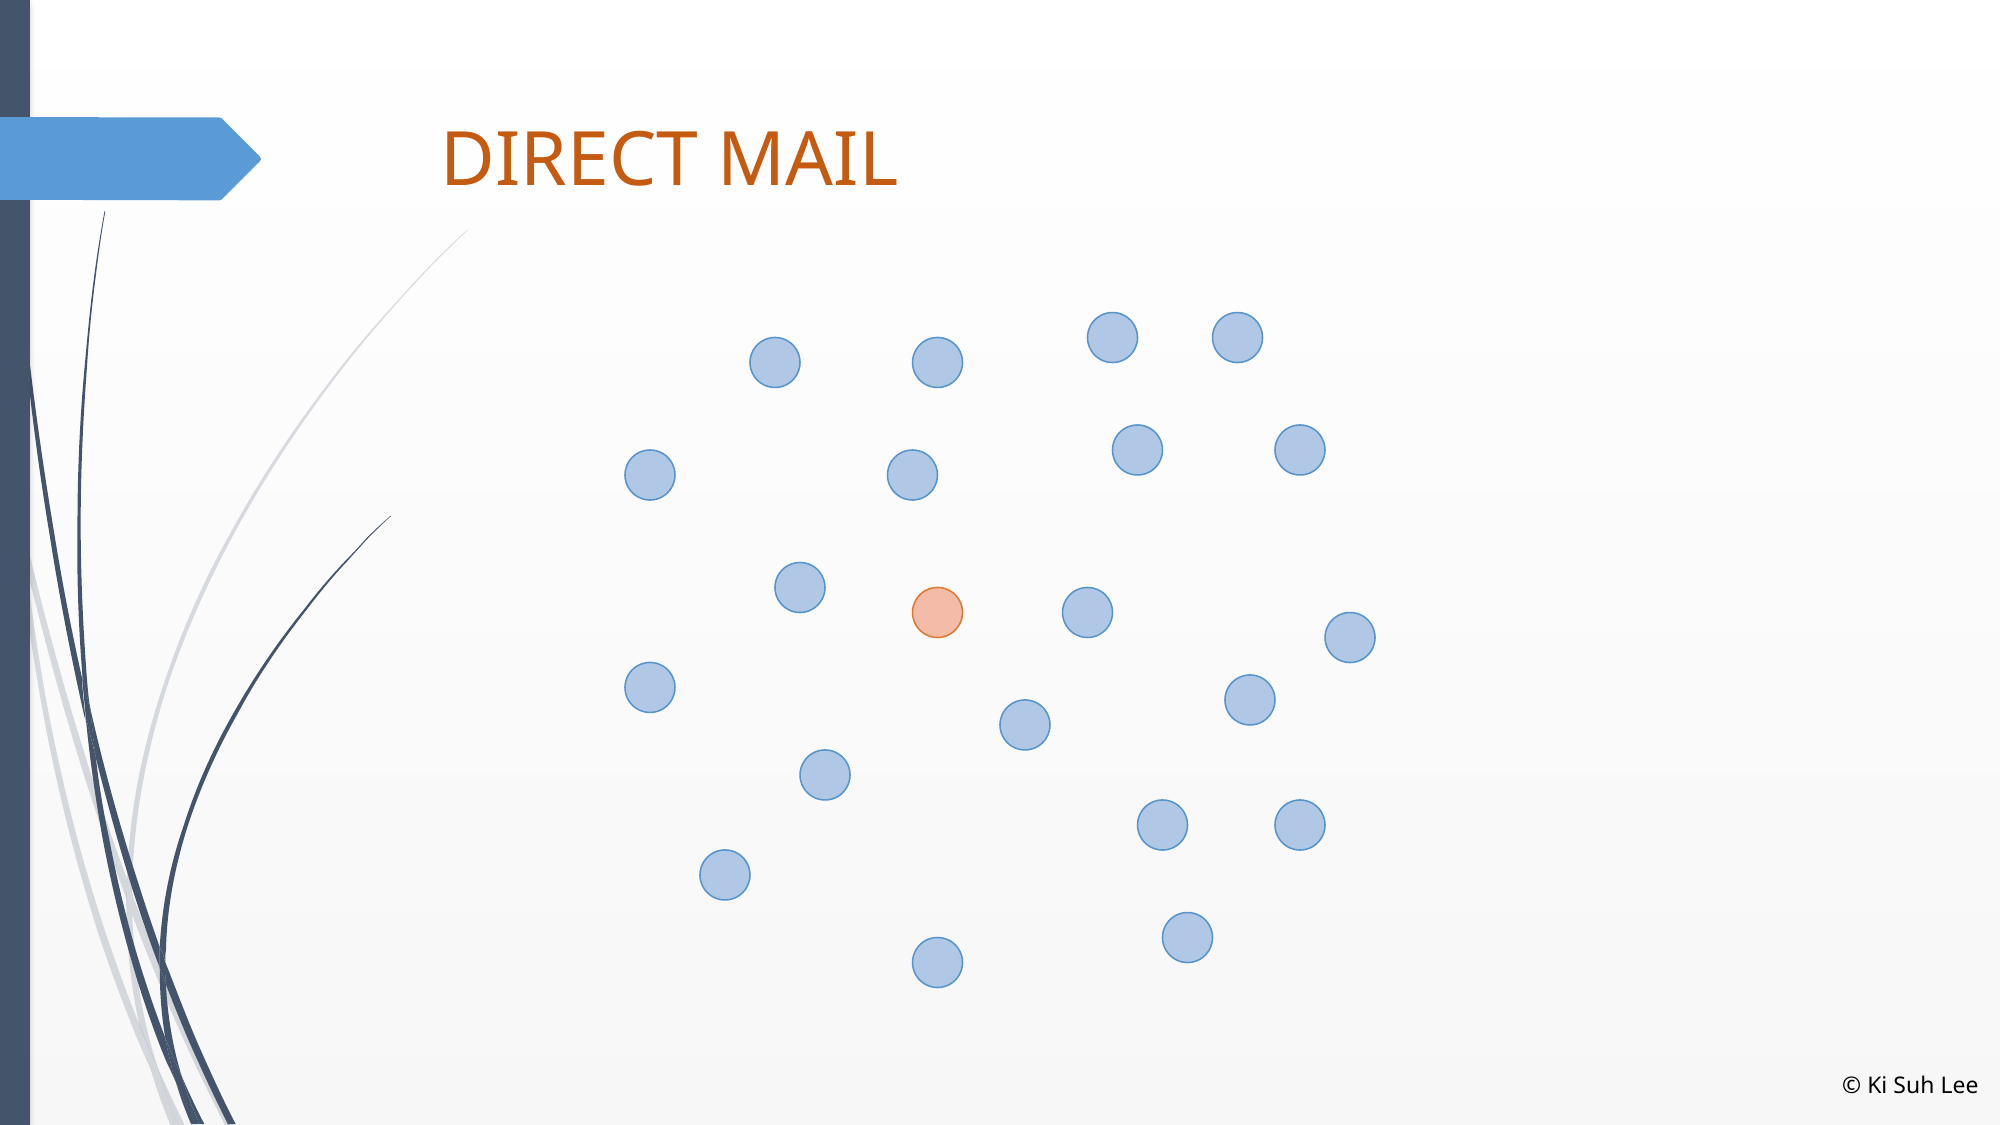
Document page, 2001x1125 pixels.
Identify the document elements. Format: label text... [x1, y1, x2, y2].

text_box [999, 699, 1051, 751]
text_box [1136, 799, 1189, 851]
text_box [1324, 611, 1376, 664]
text_box © Ki Suh Lee [1827, 1063, 2000, 1106]
text_box [1061, 586, 1114, 639]
text_box [886, 449, 939, 501]
text_box [624, 449, 676, 501]
text_box [1161, 911, 1214, 964]
text_box [1111, 424, 1164, 476]
text_box [1274, 424, 1326, 476]
text_box [799, 749, 851, 801]
text_box [911, 336, 964, 389]
text_box [774, 561, 826, 614]
text_box [749, 336, 801, 389]
text_box [911, 936, 964, 989]
text_box [1211, 311, 1264, 364]
text_box [1274, 799, 1326, 851]
text_box [699, 849, 751, 901]
text_box [911, 586, 964, 639]
title DIRECT MAIL [425, 102, 1888, 313]
text_box [1086, 311, 1139, 364]
text_box [624, 661, 676, 714]
text_box [1224, 674, 1276, 726]
